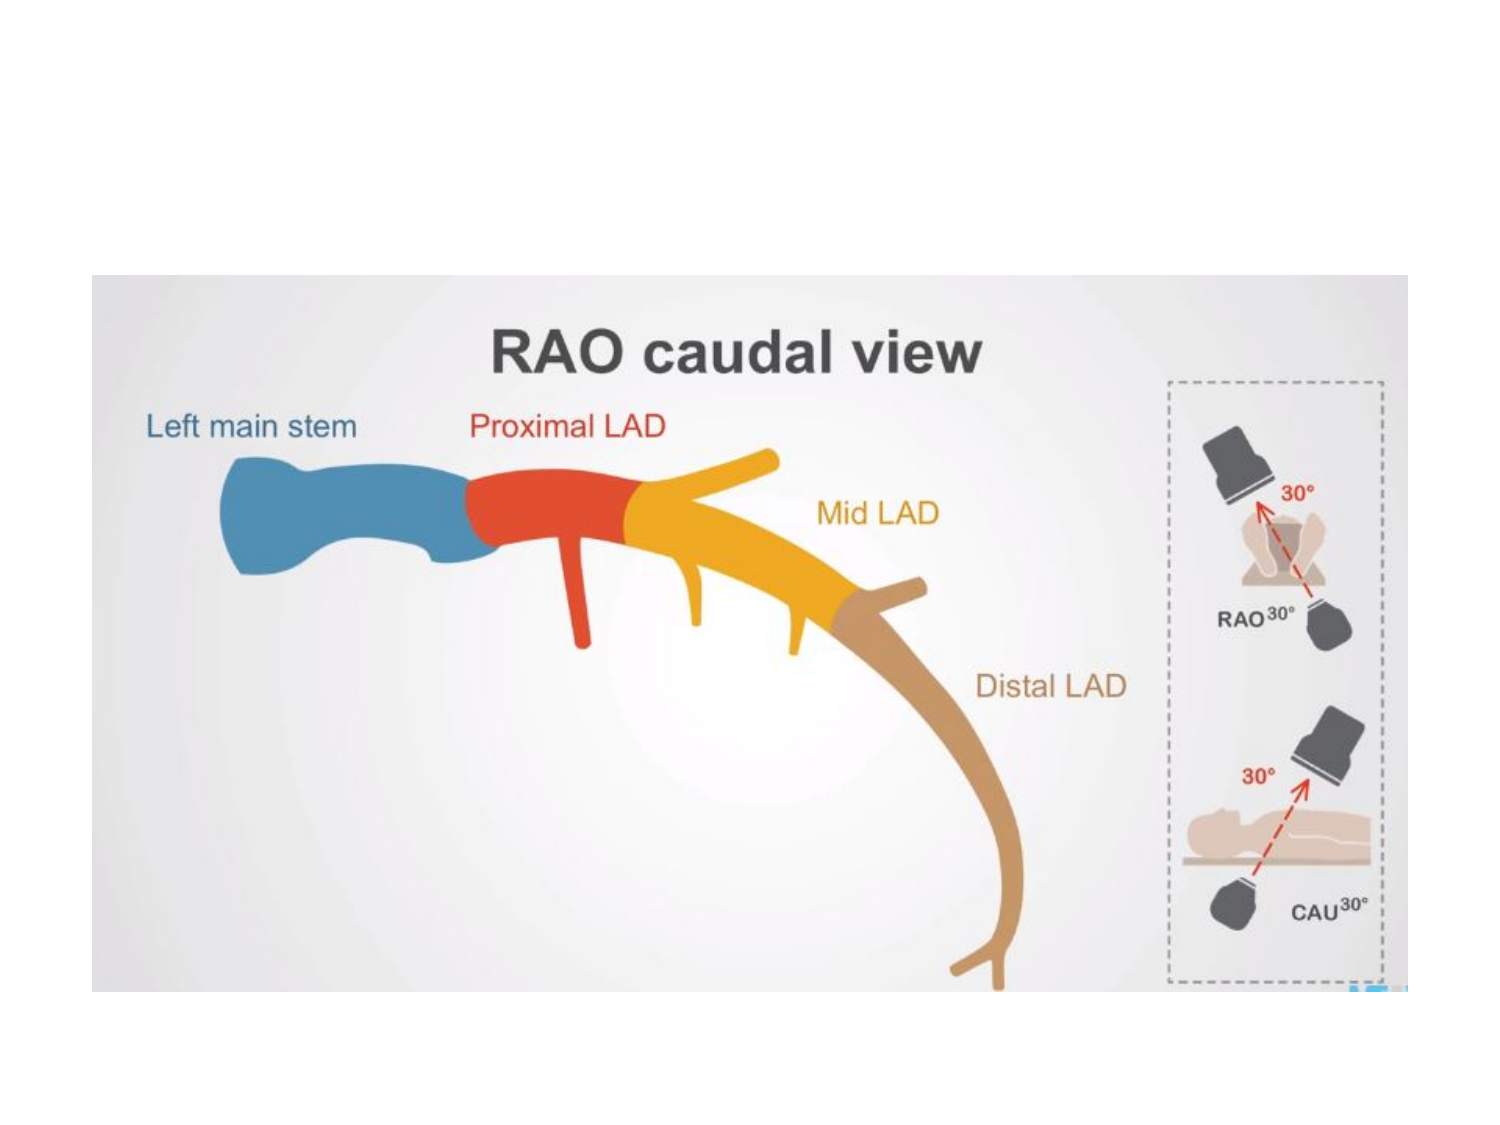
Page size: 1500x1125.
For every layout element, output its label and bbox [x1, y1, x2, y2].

list [91, 275, 1408, 992]
